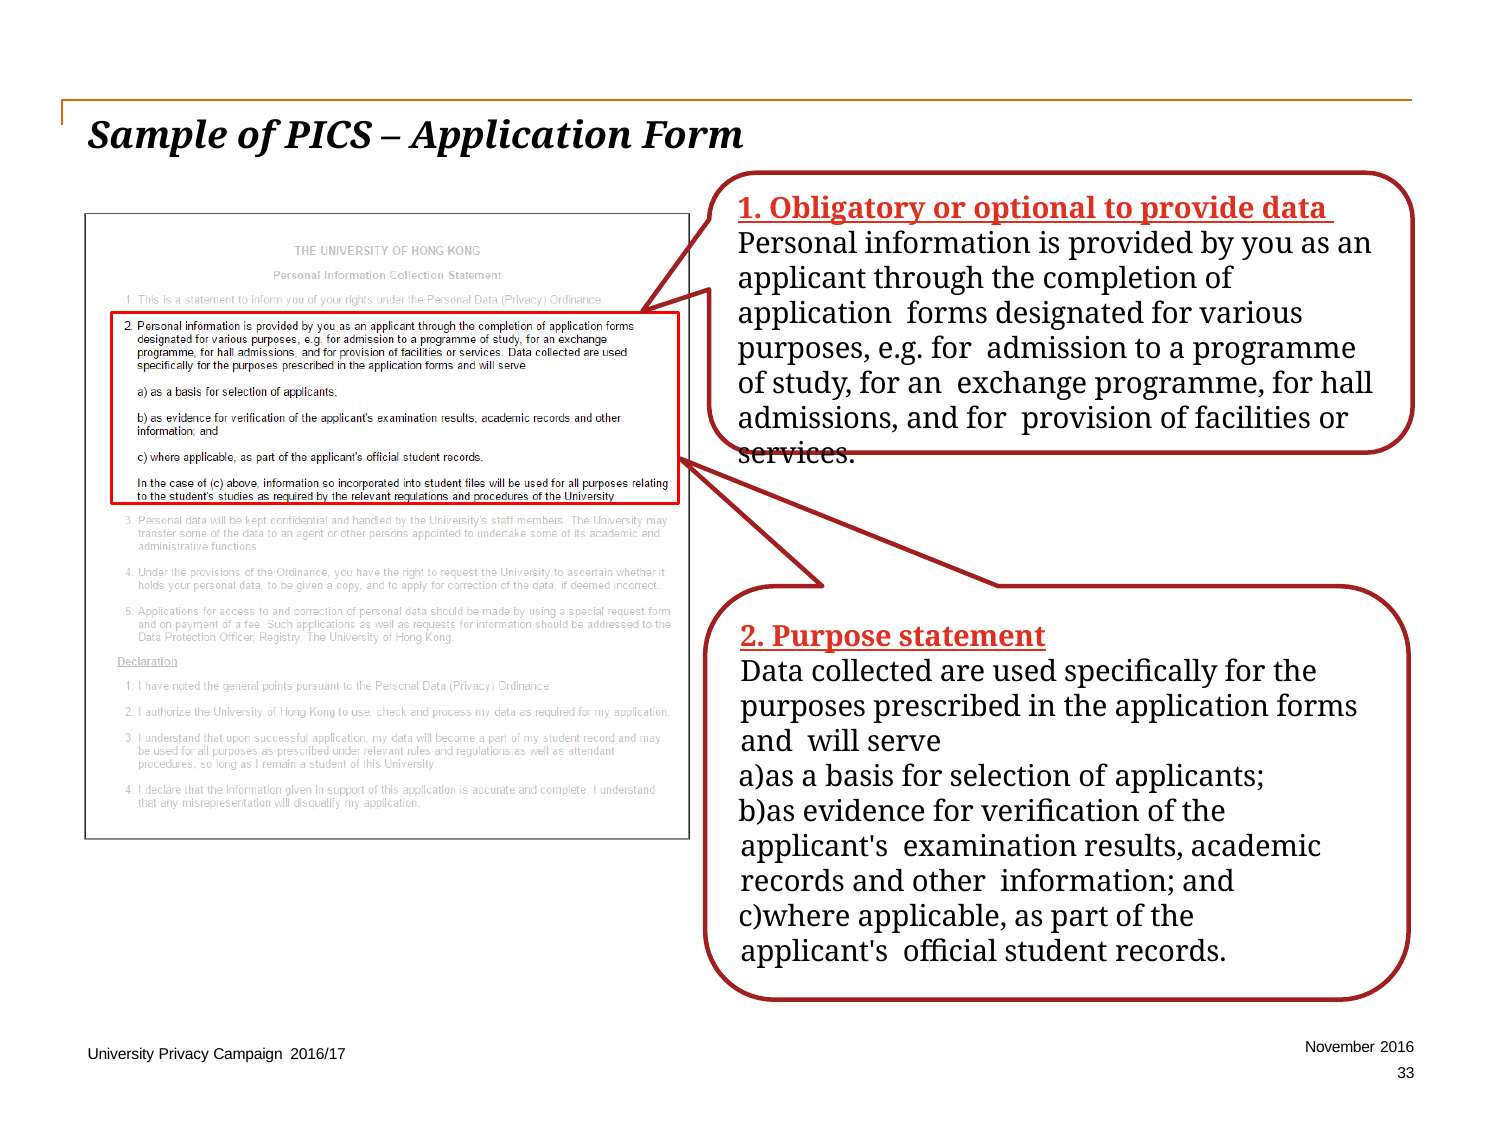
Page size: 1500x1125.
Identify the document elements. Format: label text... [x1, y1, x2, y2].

text_box [111, 312, 679, 504]
text_box [111, 504, 678, 513]
text_box [100, 232, 680, 823]
text_box [644, 307, 678, 312]
title Sample of PICS – Application Form [84, 75, 1416, 300]
text_box [111, 307, 644, 312]
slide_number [1300, 1038, 1418, 1125]
footer University Privacy Campaign 2016/17 [85, 1044, 349, 1125]
text_box 2. Purpose statement Data collected are used specifically for the purposes prescribed in the application forms and will serve as a basis for selection of applicants; as evidence for verification of the applicant's examination results, academic records and other information; and where applicable, as part of the applicant's official student records. [738, 617, 1372, 968]
text_box [680, 458, 1409, 1000]
text_box [642, 172, 1413, 449]
text_box 1. Obligatory or optional to provide data Personal information is provided by you as an applicant through the completion of application forms designated for various purposes, e.g. for admission to a programme of study, for an exchange programme, for hall admissions, and for provision of facilities or services. [735, 189, 1384, 470]
text_box [76, 207, 698, 846]
